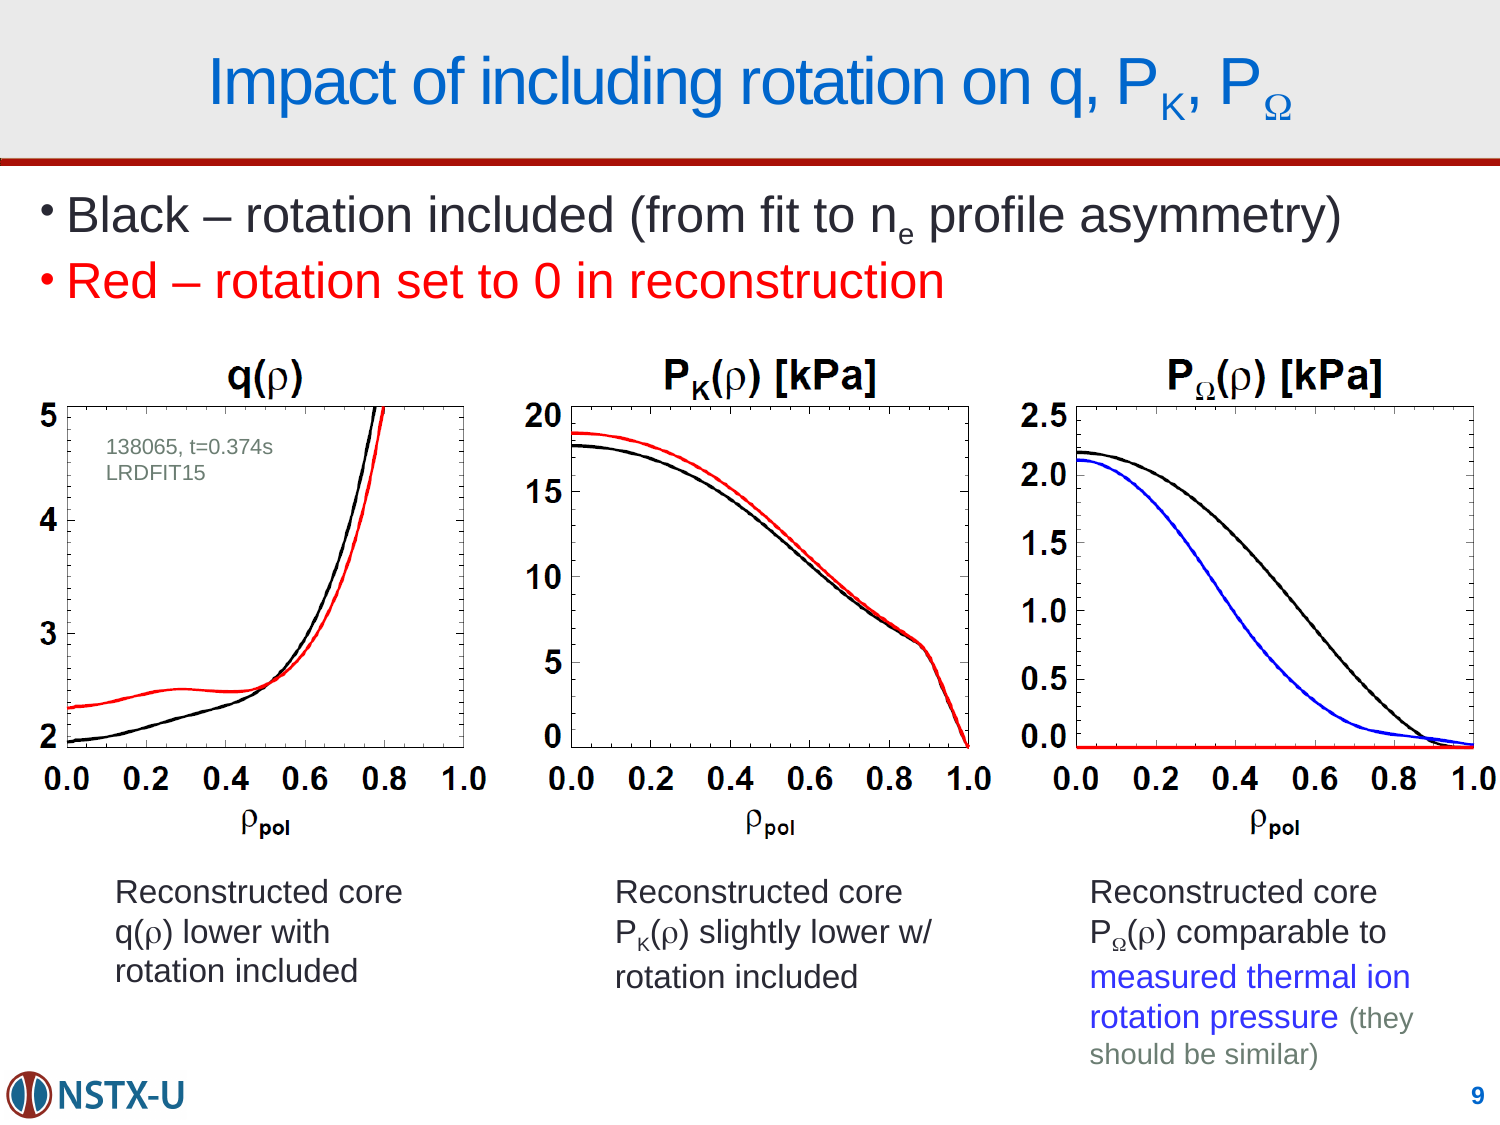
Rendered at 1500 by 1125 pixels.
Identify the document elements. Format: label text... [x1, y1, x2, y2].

slide_number 9 [1400, 1067, 1500, 1122]
title Impact of including rotation on q, PK, PW [0, 0, 1500, 163]
picture [8, 349, 1500, 851]
text_box Reconstructed core q(r) lower with rotation included [99, 862, 450, 997]
list Black – rotation included (from fit to ne profile asymmetry) Red – rotation set to 0 in reconstruction [24, 174, 1488, 344]
text_box Reconstructed core PK(r) slightly lower w/ rotation included [600, 862, 950, 1003]
text_box Reconstructed core PW(r) comparable to measured thermal ion rotation pressure (they should be similar) [1074, 862, 1450, 1078]
picture [4, 1070, 187, 1120]
